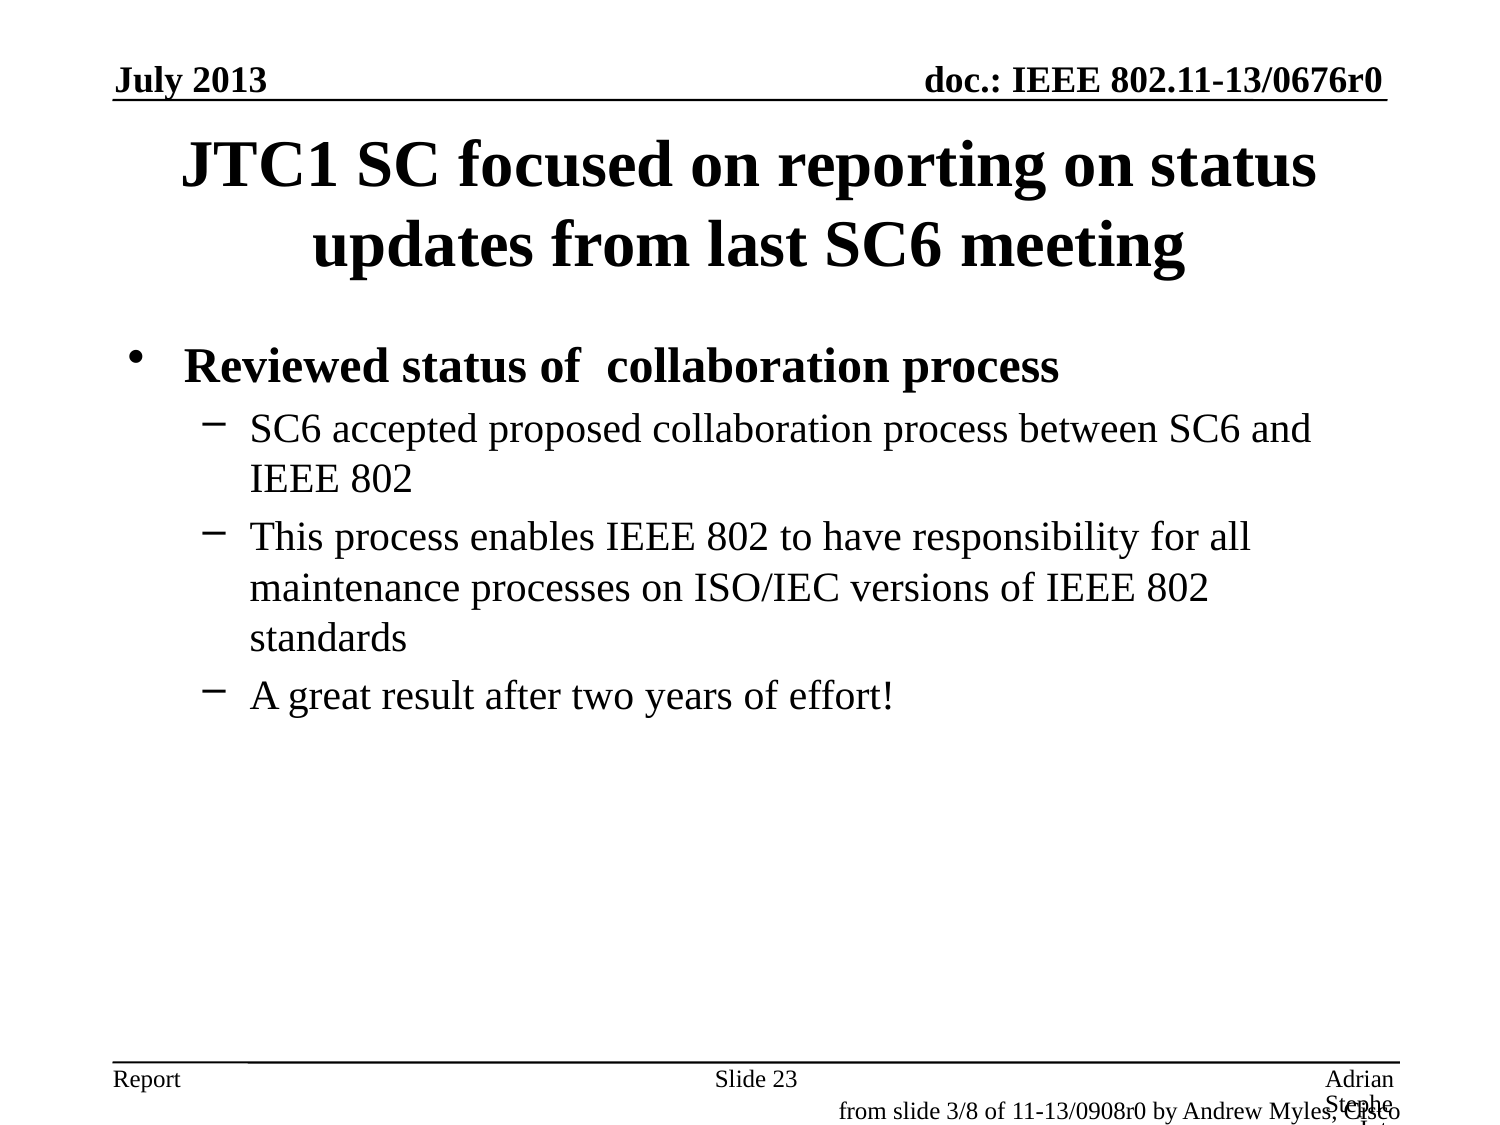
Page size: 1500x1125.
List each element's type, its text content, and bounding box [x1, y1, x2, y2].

text_box from slide 3/8 of 11-13/0908r0 by Andrew Myles, Cisco [343, 1087, 1417, 1125]
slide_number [114, 54, 374, 101]
title JTC1 SC focused on reporting on status updates from last SC6 meeting [112, 112, 1388, 288]
slide_number Slide 23 [712, 1061, 800, 1087]
footer Adrian Stephens, Intel Corporation [1324, 1061, 1402, 1087]
list Reviewed status of collaboration process SC6 accepted proposed collaboration process between SC6 and IEEE 802 This process enables IEEE 802 to have responsibility for all maintenance processes on ISO/IEC versions of IEEE 802 standards A great result after two years of effort! [112, 324, 1388, 1059]
